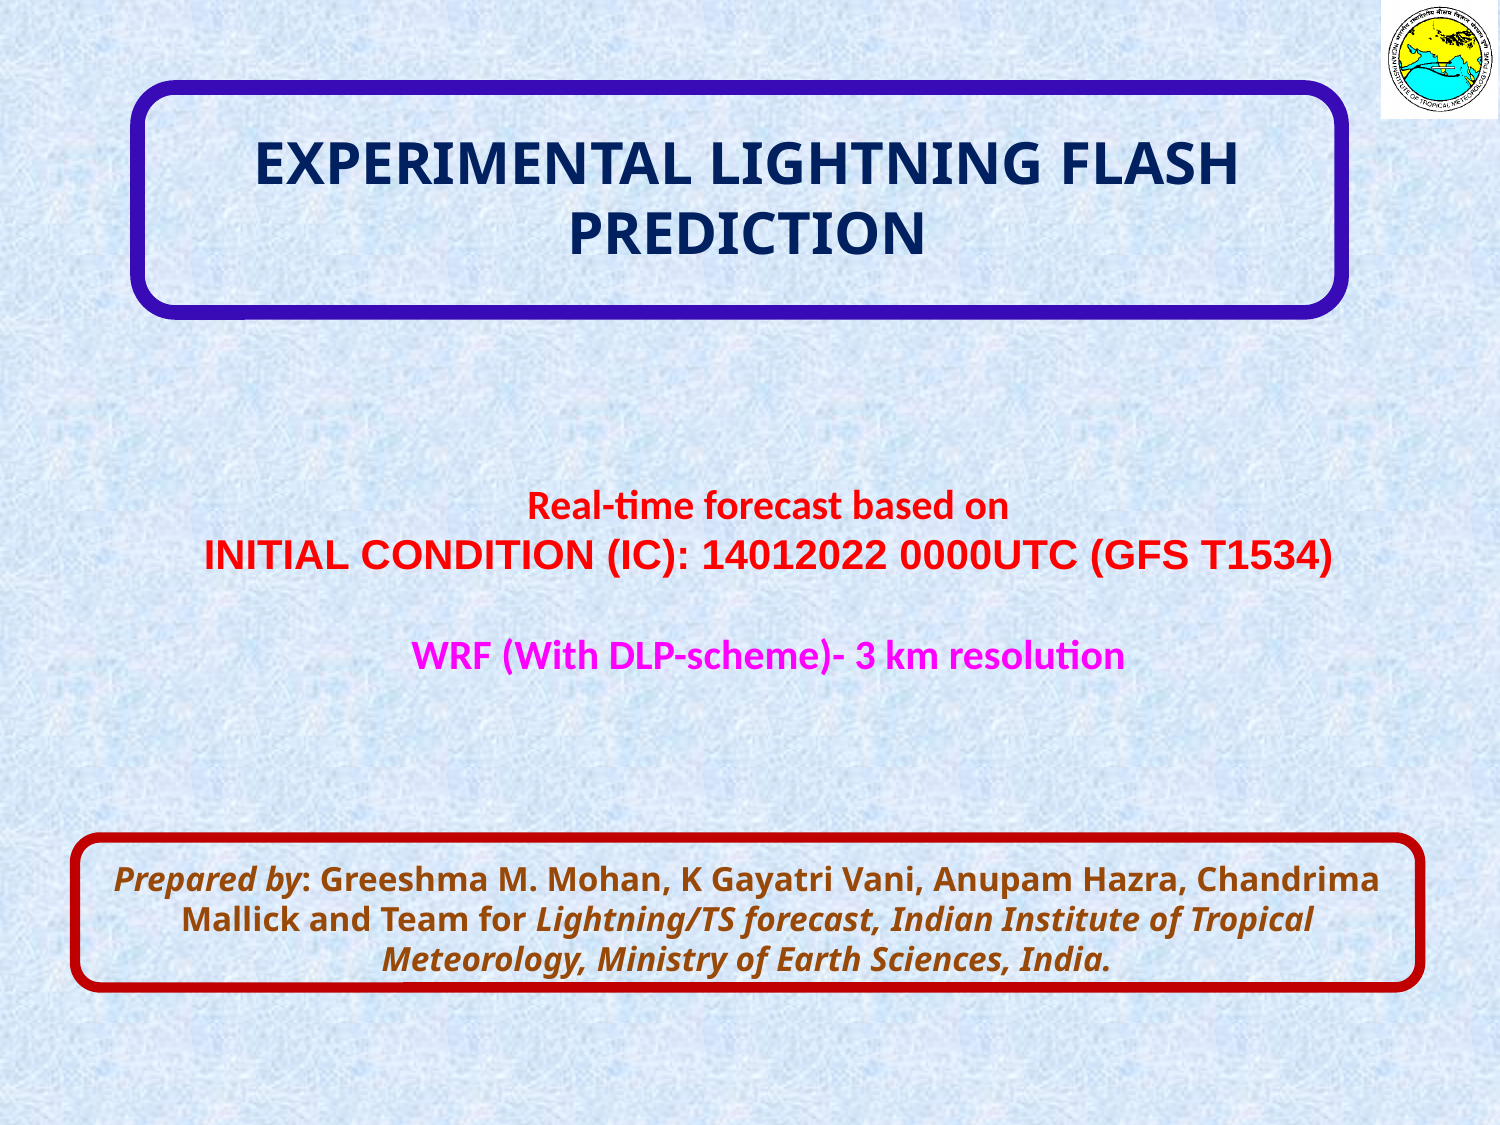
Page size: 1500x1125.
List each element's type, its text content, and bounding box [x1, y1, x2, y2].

text_box Real-time forecast based on INITIAL CONDITION (IC): 14012022 0000UTC (GFS T1534) WRF (With DLP-scheme)- 3 km resolution [87, 470, 1450, 686]
picture [0, 0, 1500, 1125]
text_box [62, 837, 1433, 988]
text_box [137, 87, 1357, 313]
